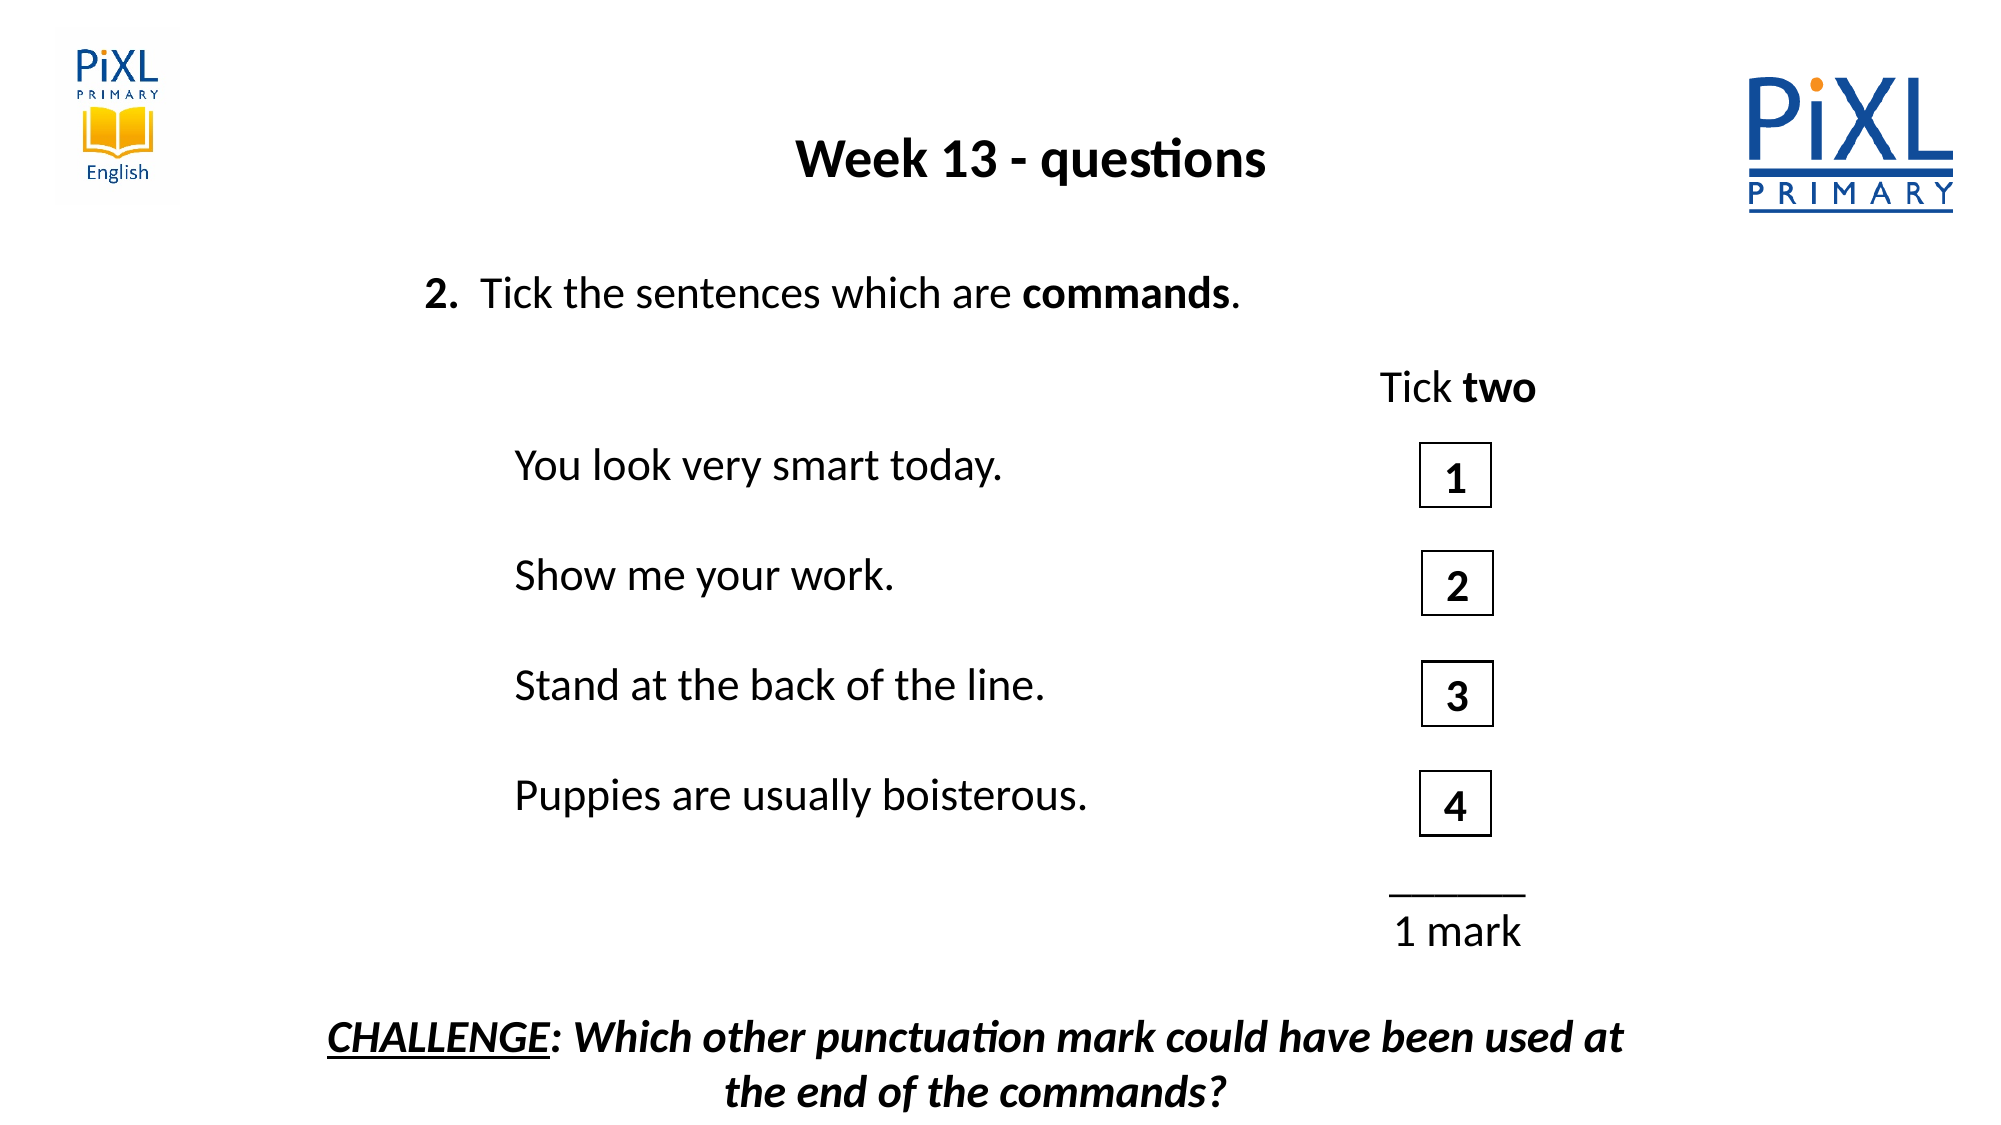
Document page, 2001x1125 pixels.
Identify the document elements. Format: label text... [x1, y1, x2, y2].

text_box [1363, 348, 1554, 965]
text_box You look very smart today. Show me your work. Stand at the back of the line. Puppies are usually boisterous. [499, 426, 1105, 882]
text_box Week 13 - questions [780, 113, 1283, 196]
picture [55, 27, 180, 206]
picture [1749, 77, 1953, 213]
text_box 2. Tick the sentences which are commands. [409, 254, 1591, 380]
text_box CHALLENGE: Which other punctuation mark could have been used at the end of the commands? [300, 999, 1652, 1125]
